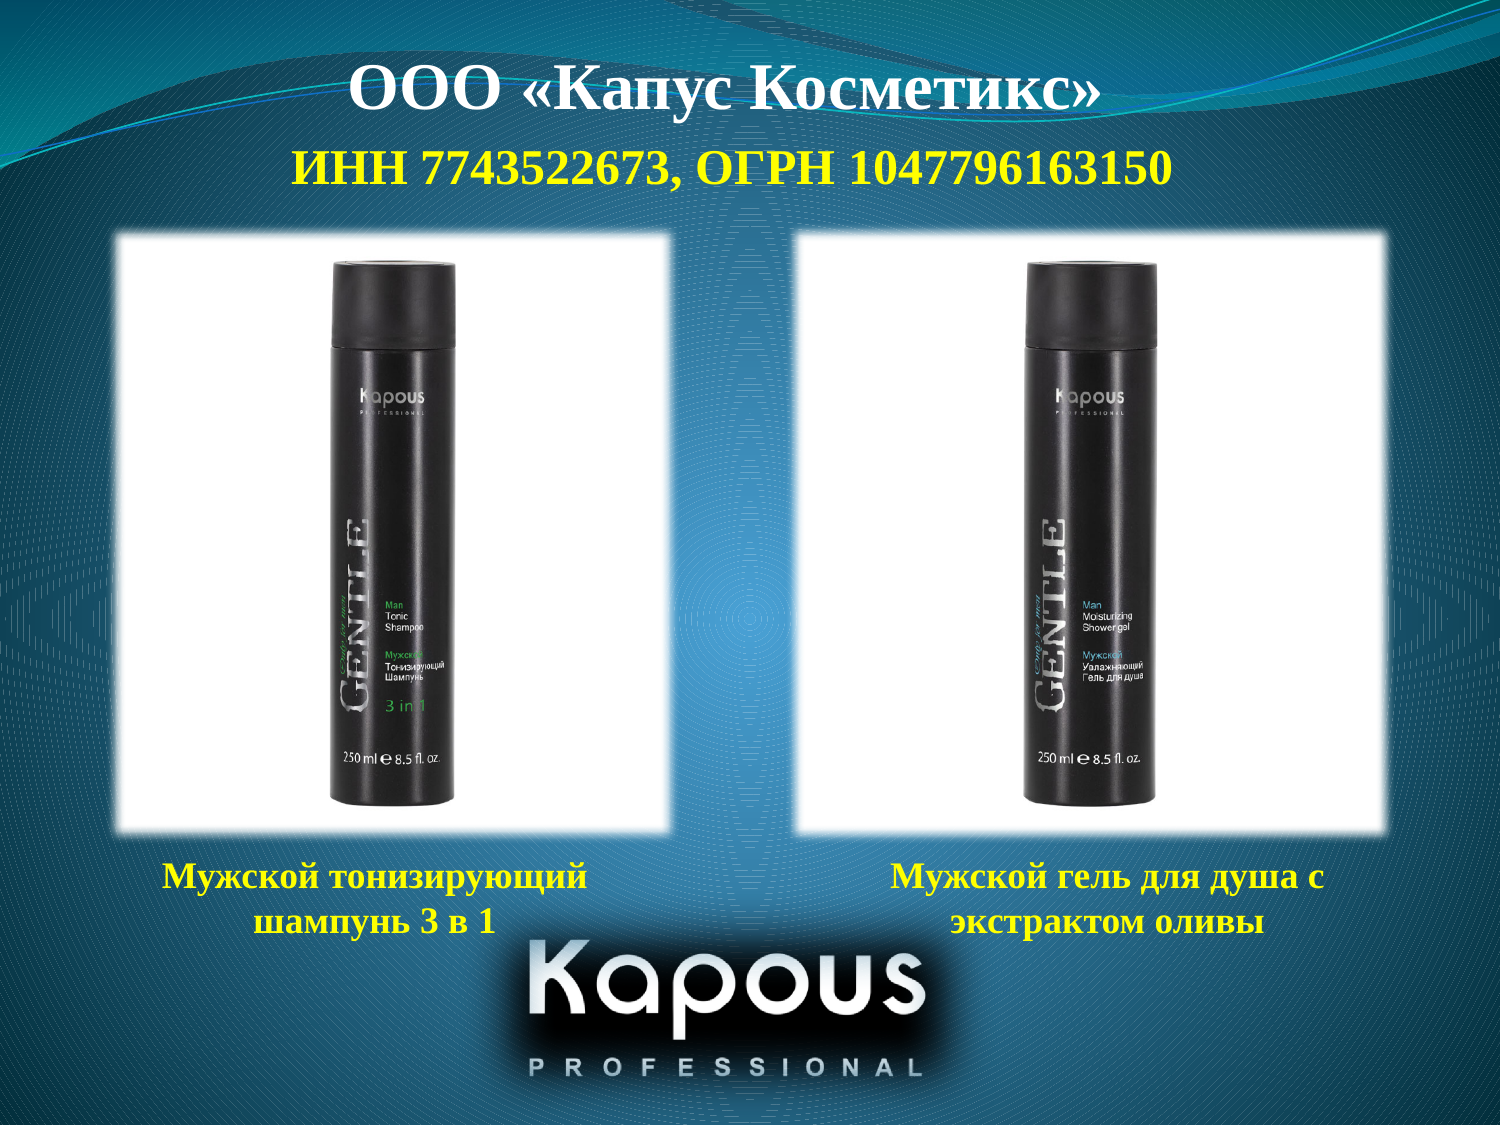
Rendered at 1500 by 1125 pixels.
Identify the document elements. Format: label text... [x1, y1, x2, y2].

picture [784, 222, 1395, 844]
text_box Мужской гель для душа с экстрактом оливы [820, 851, 1395, 949]
text_box ИНН 7743522673, ОГРН 1047796163150 [0, 46, 1465, 382]
picture [456, 890, 997, 1125]
text_box ООО «Капус Косметикс» [0, 35, 1477, 550]
text_box Мужской тонизирующий шампунь 3 в 1 [140, 852, 610, 949]
picture [105, 222, 680, 844]
